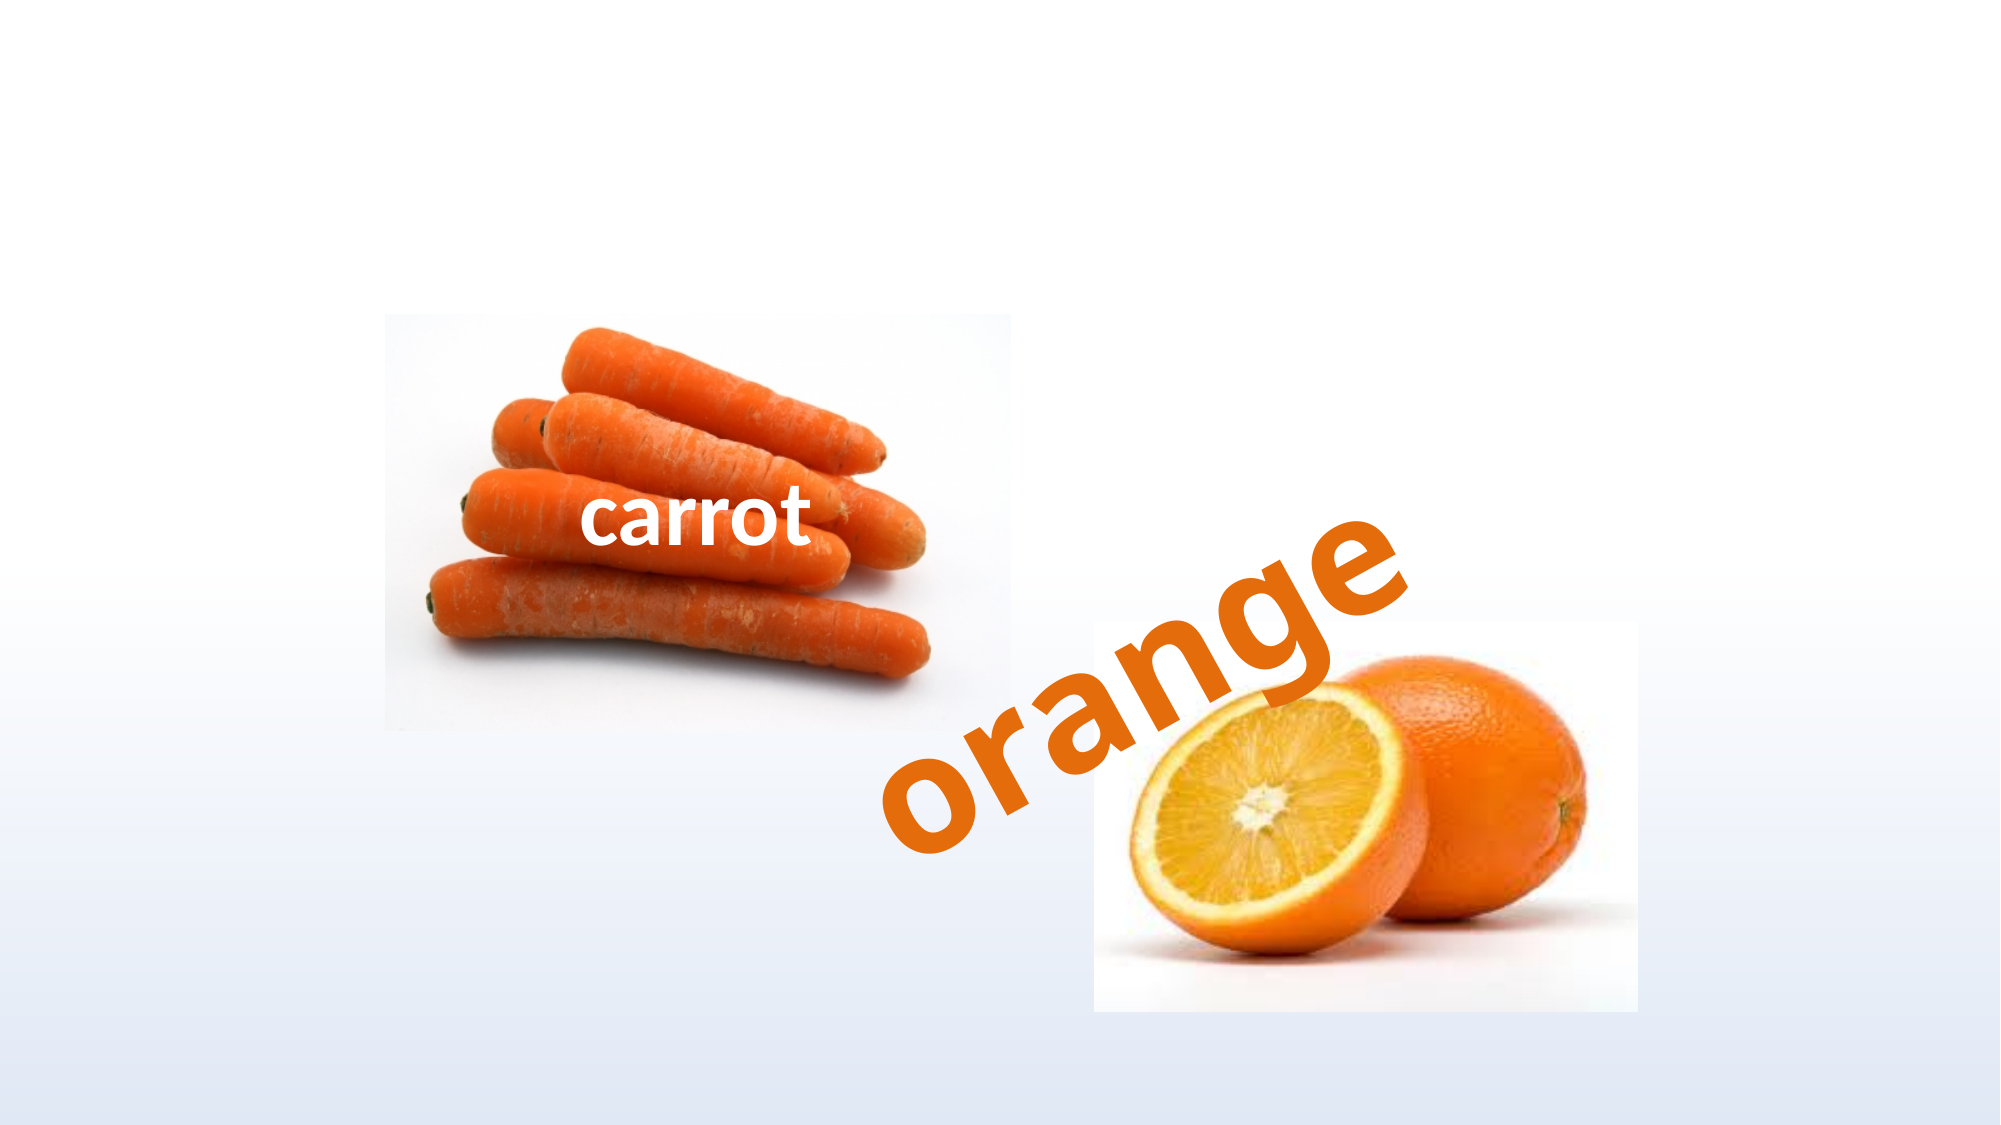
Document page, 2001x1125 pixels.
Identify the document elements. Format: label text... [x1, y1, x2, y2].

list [385, 314, 1011, 731]
text_box orange [815, 426, 1455, 915]
picture [1094, 621, 1639, 1012]
